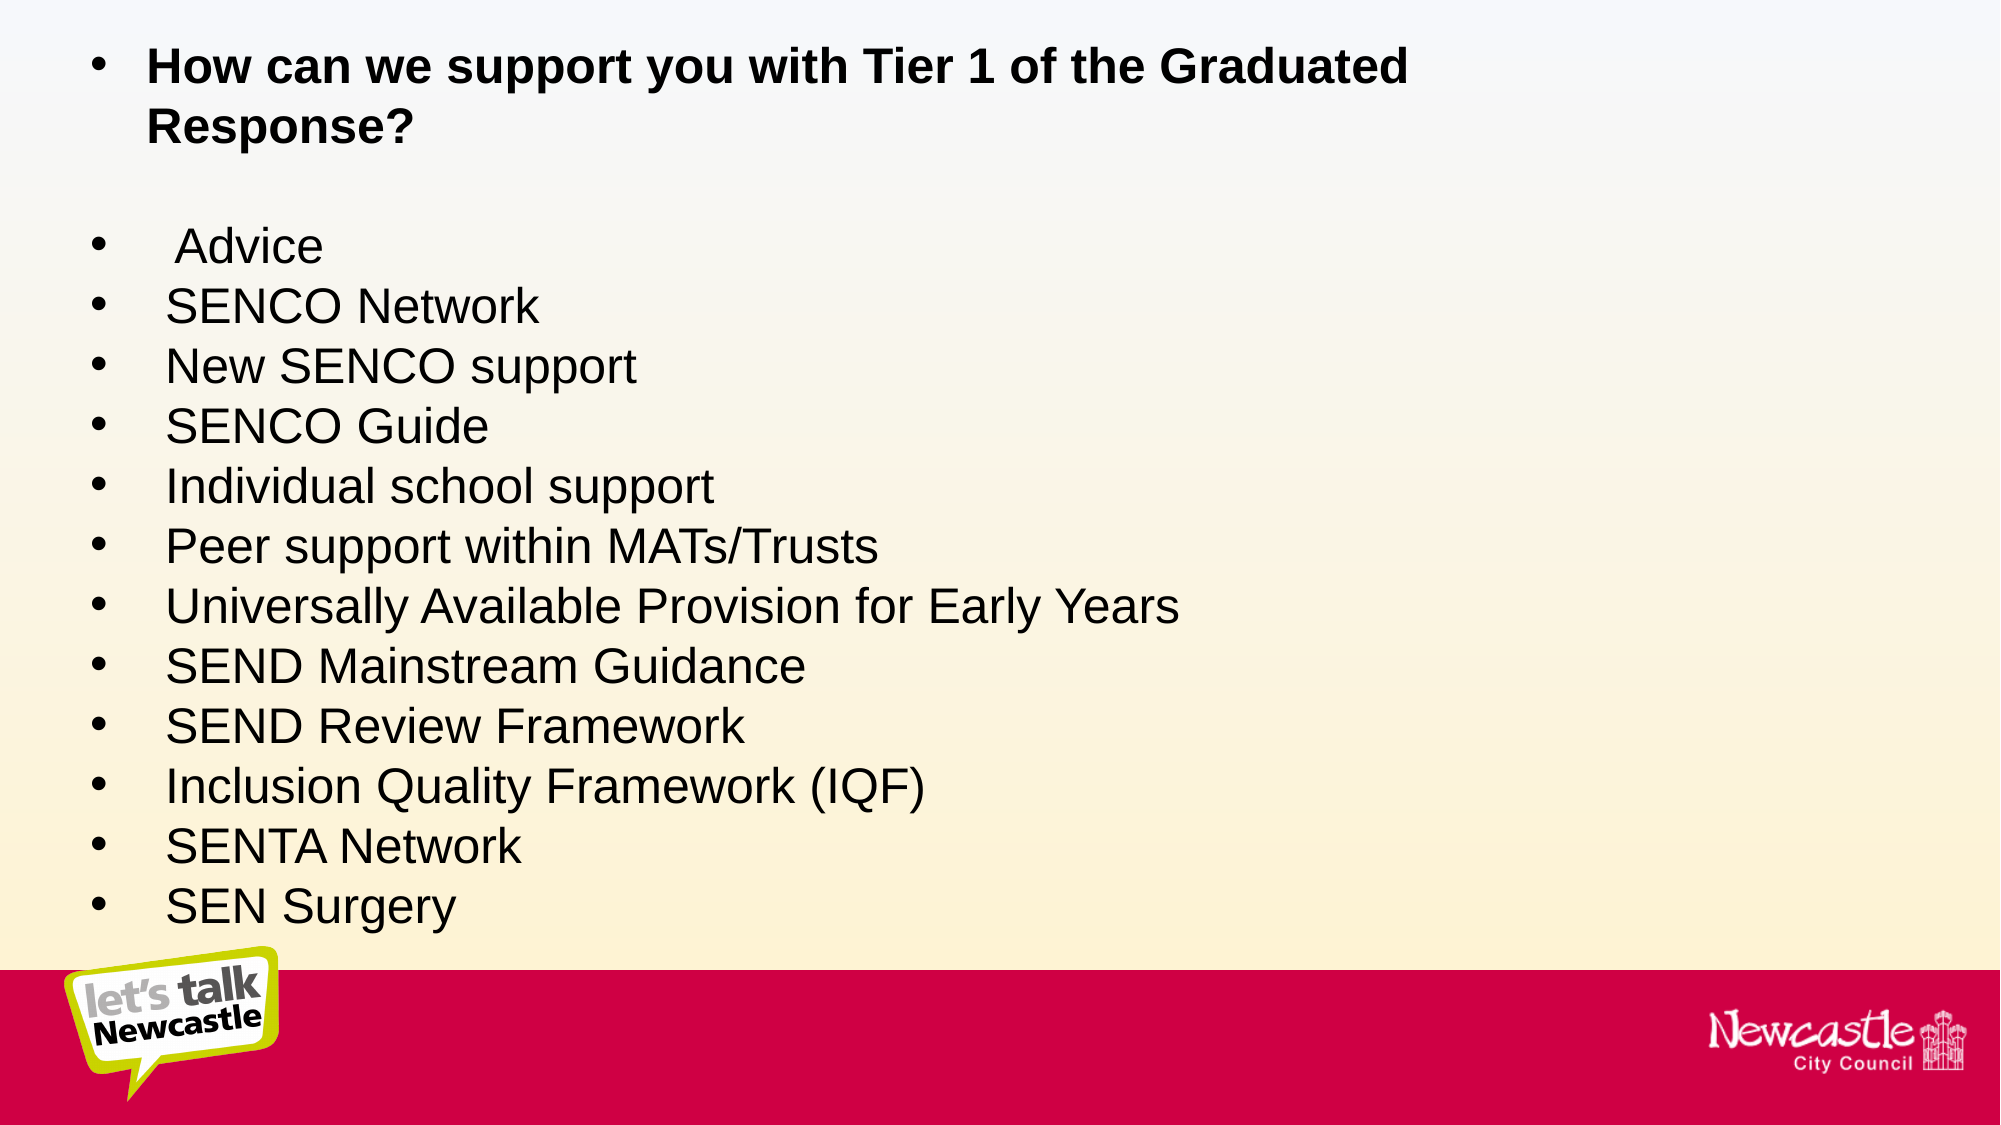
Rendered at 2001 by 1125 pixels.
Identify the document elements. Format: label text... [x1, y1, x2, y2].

picture [1701, 1005, 1972, 1080]
picture [64, 946, 279, 1102]
text_box How can we support you with Tier 1 of the Graduated Response? Advice SENCO Network New SENCO support SENCO Guide Individual school support Peer support within MATs/Trusts Universally Available Provision for Early Years SEND Mainstream Guidance SEND Review Framework Inclusion Quality Framework (IQF) SENTA Network SEN Surgery [75, 26, 1601, 941]
